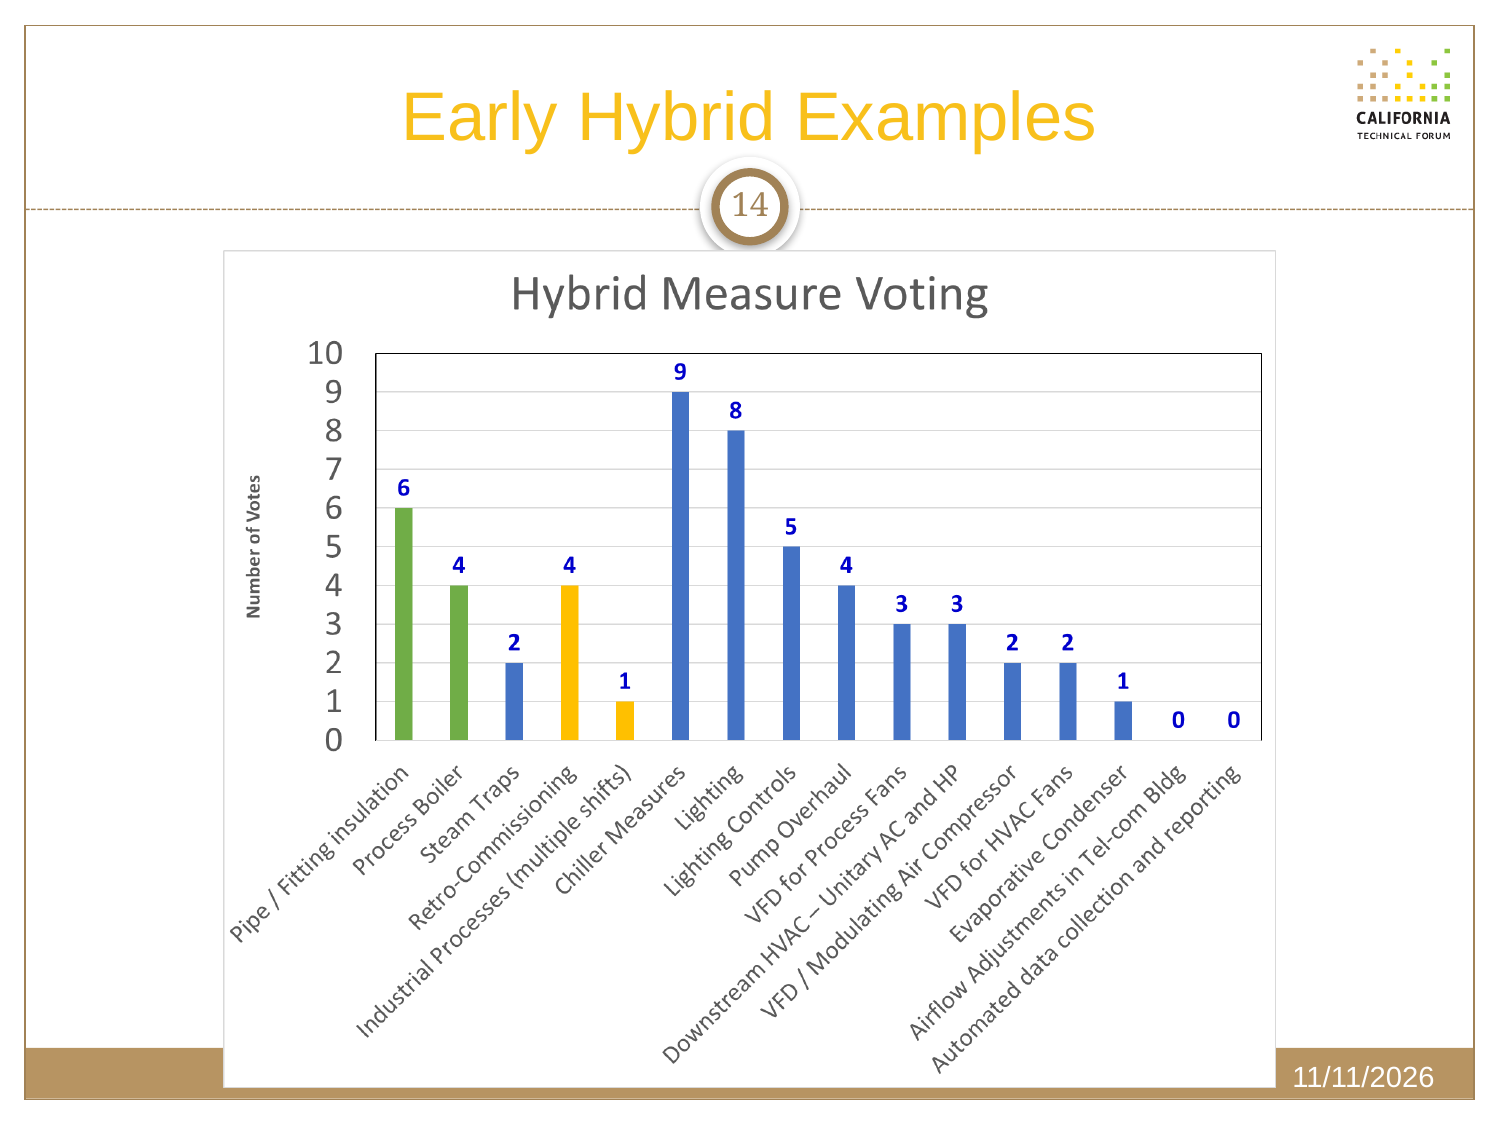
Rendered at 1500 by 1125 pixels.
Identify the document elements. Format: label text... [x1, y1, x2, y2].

title Early Hybrid Examples [49, 37, 1450, 162]
picture [222, 249, 1276, 1088]
picture [1299, 24, 1500, 163]
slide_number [950, 1050, 1450, 1111]
slide_number 14 [712, 169, 788, 243]
